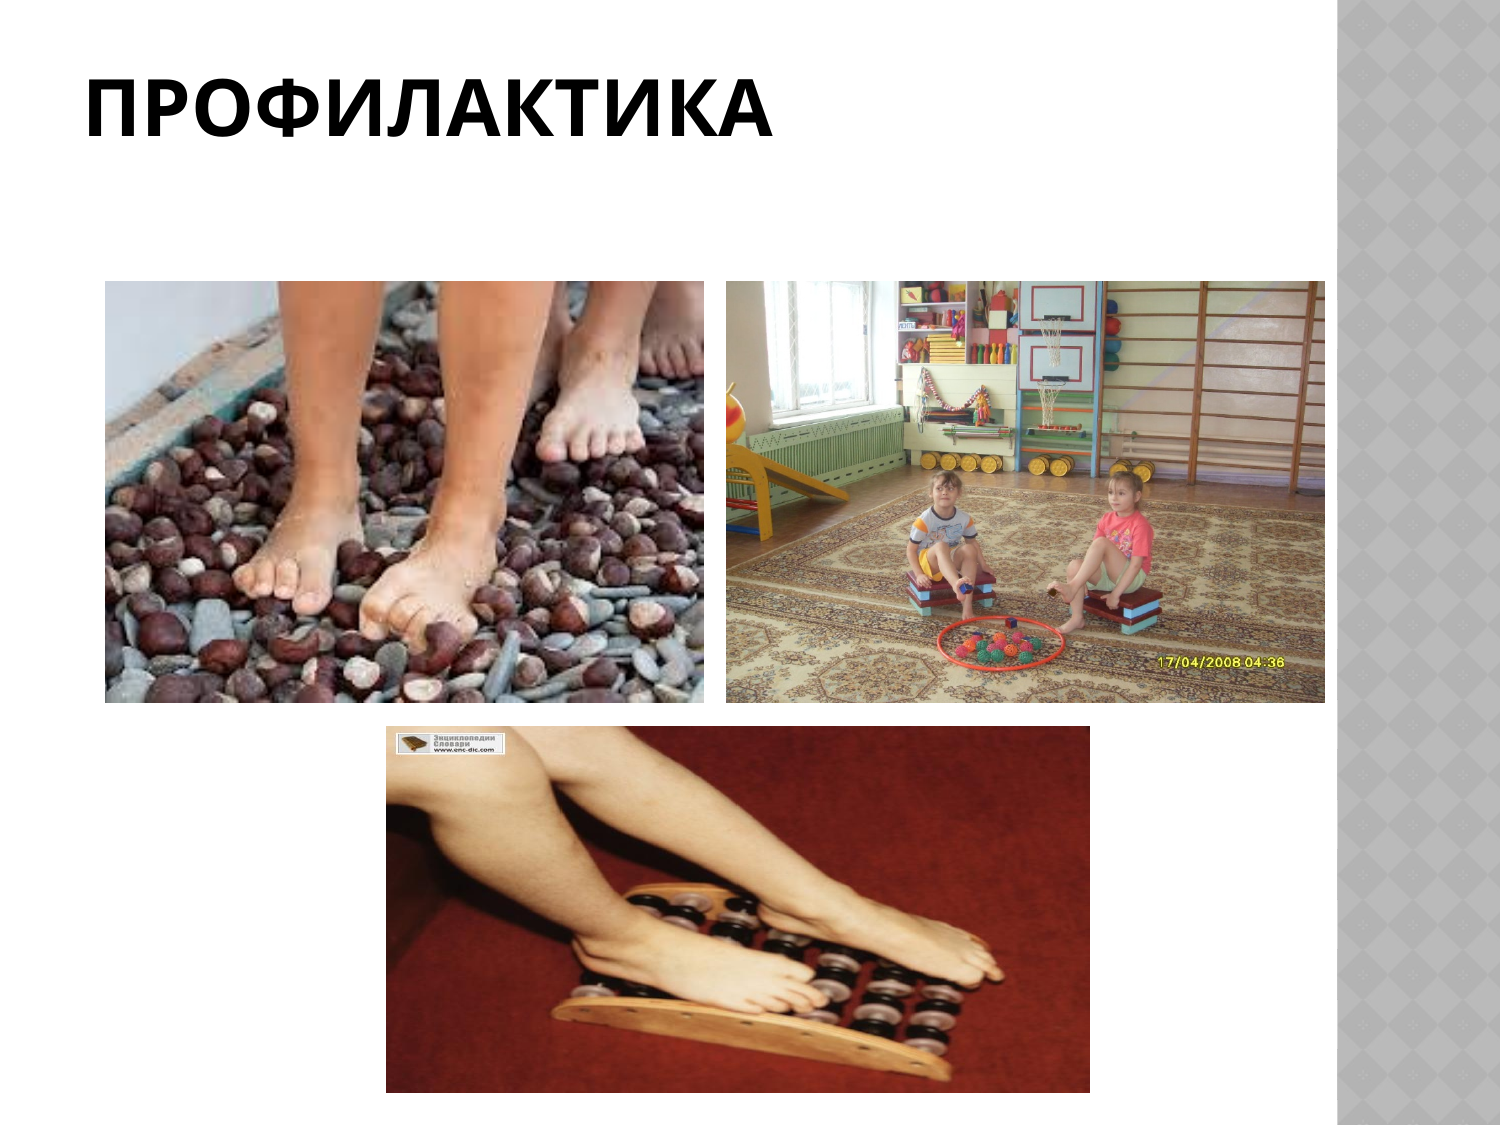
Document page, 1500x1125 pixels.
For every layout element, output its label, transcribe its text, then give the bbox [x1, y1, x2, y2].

title Профилактика [75, 52, 1263, 153]
picture [386, 726, 1091, 1094]
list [104, 280, 704, 704]
picture [726, 280, 1325, 704]
